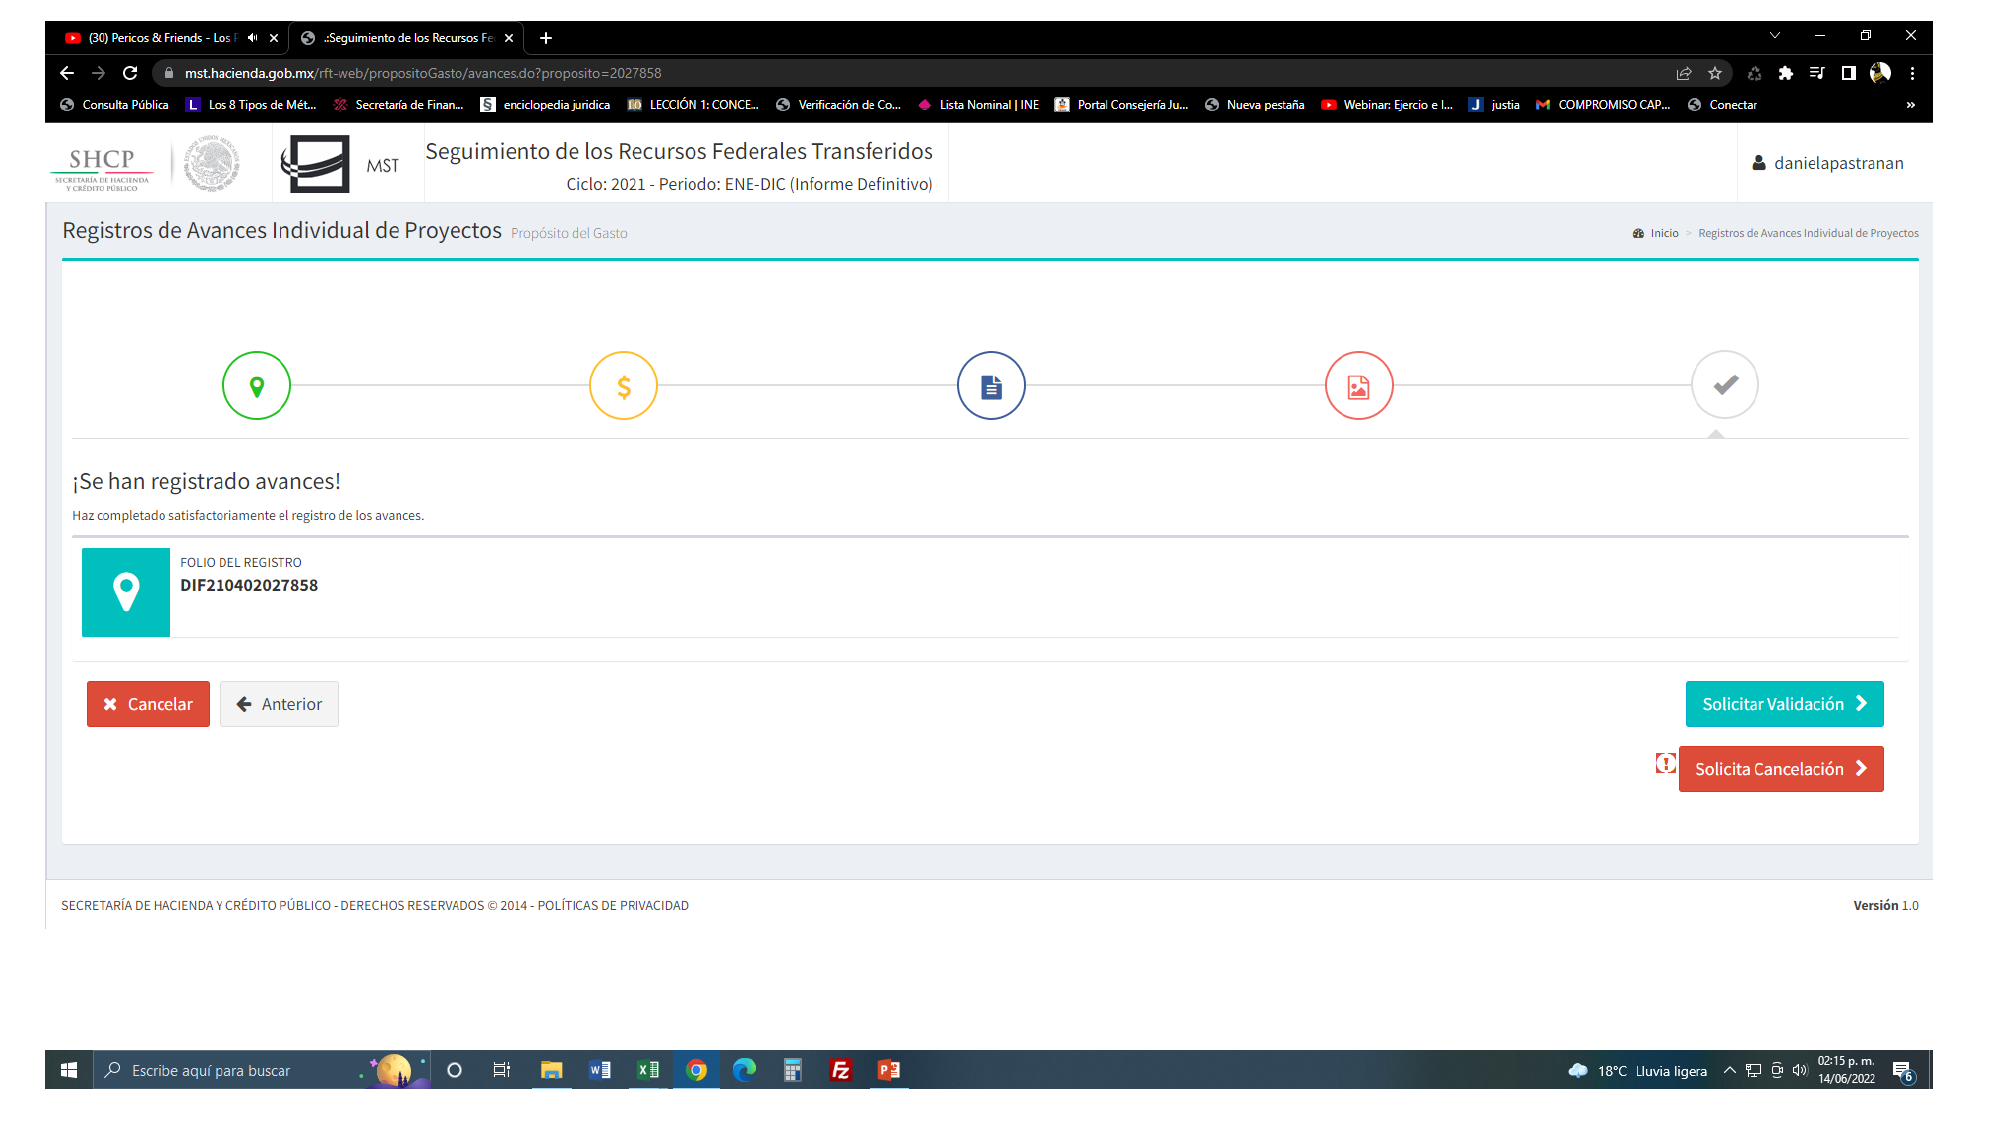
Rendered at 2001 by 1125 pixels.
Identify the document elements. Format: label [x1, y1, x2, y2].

picture [45, 21, 1933, 1089]
